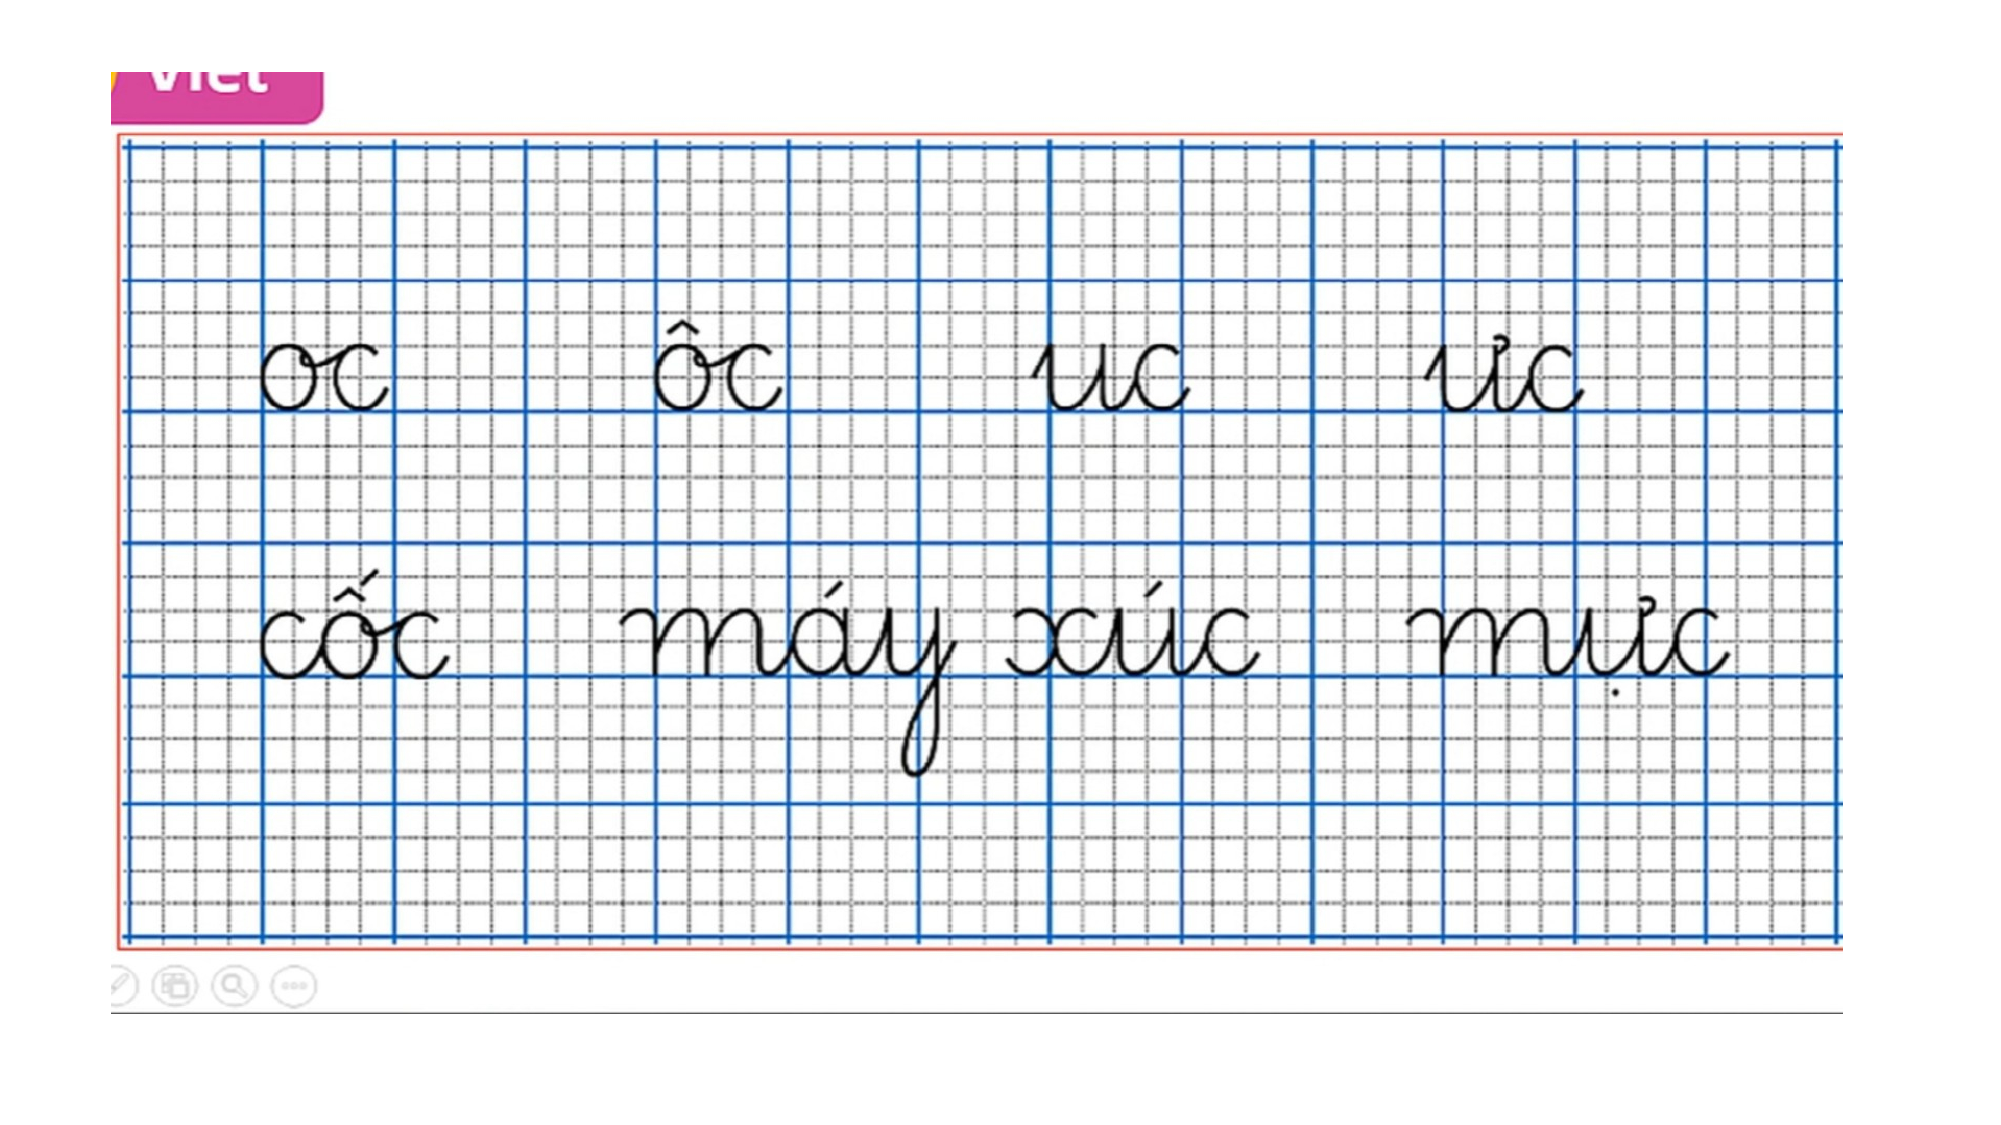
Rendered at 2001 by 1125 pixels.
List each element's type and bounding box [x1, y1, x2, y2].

list [111, 72, 1843, 1014]
